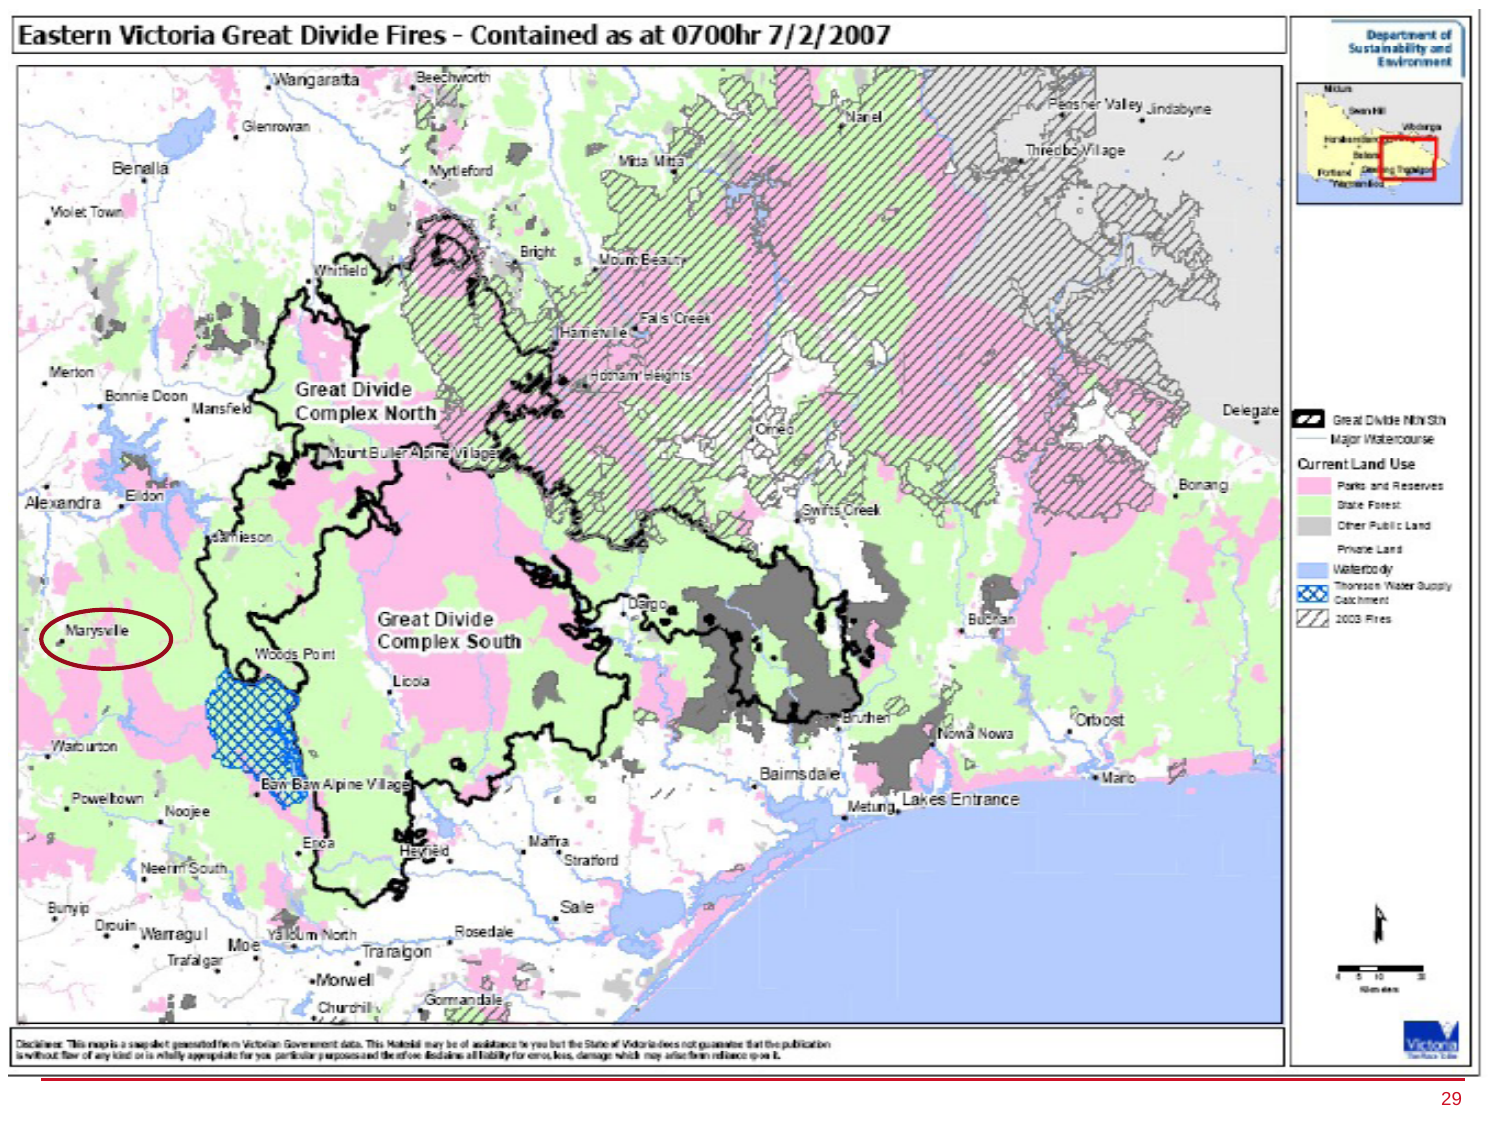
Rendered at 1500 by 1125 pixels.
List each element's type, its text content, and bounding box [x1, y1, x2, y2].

slide_number 29 [1421, 1085, 1463, 1116]
picture [5, 6, 1490, 1078]
